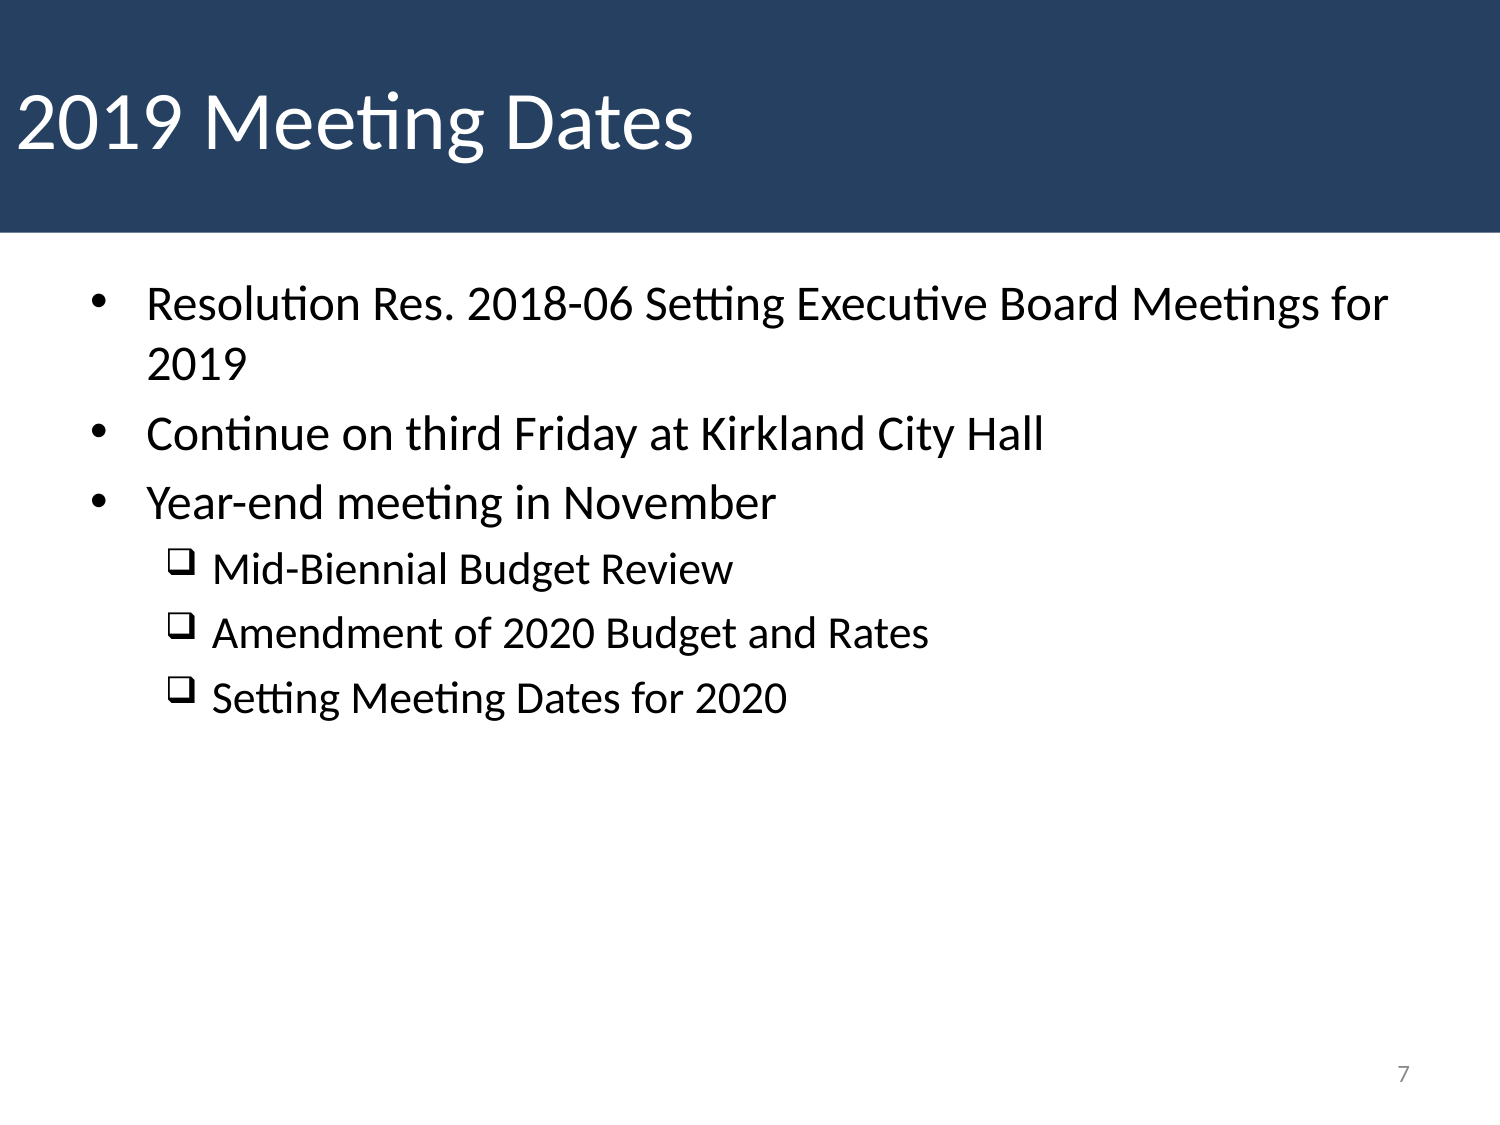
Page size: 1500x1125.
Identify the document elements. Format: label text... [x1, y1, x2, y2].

list Resolution Res. 2018-06 Setting Executive Board Meetings for 2019 Continue on third Friday at Kirkland City Hall Year-end meeting in November Mid-Biennial Budget Review Amendment of 2020 Budget and Rates Setting Meeting Dates for 2020 [75, 262, 1425, 1005]
slide_number 7 [1074, 1042, 1425, 1103]
title 2019 Meeting Dates [0, 0, 1500, 233]
